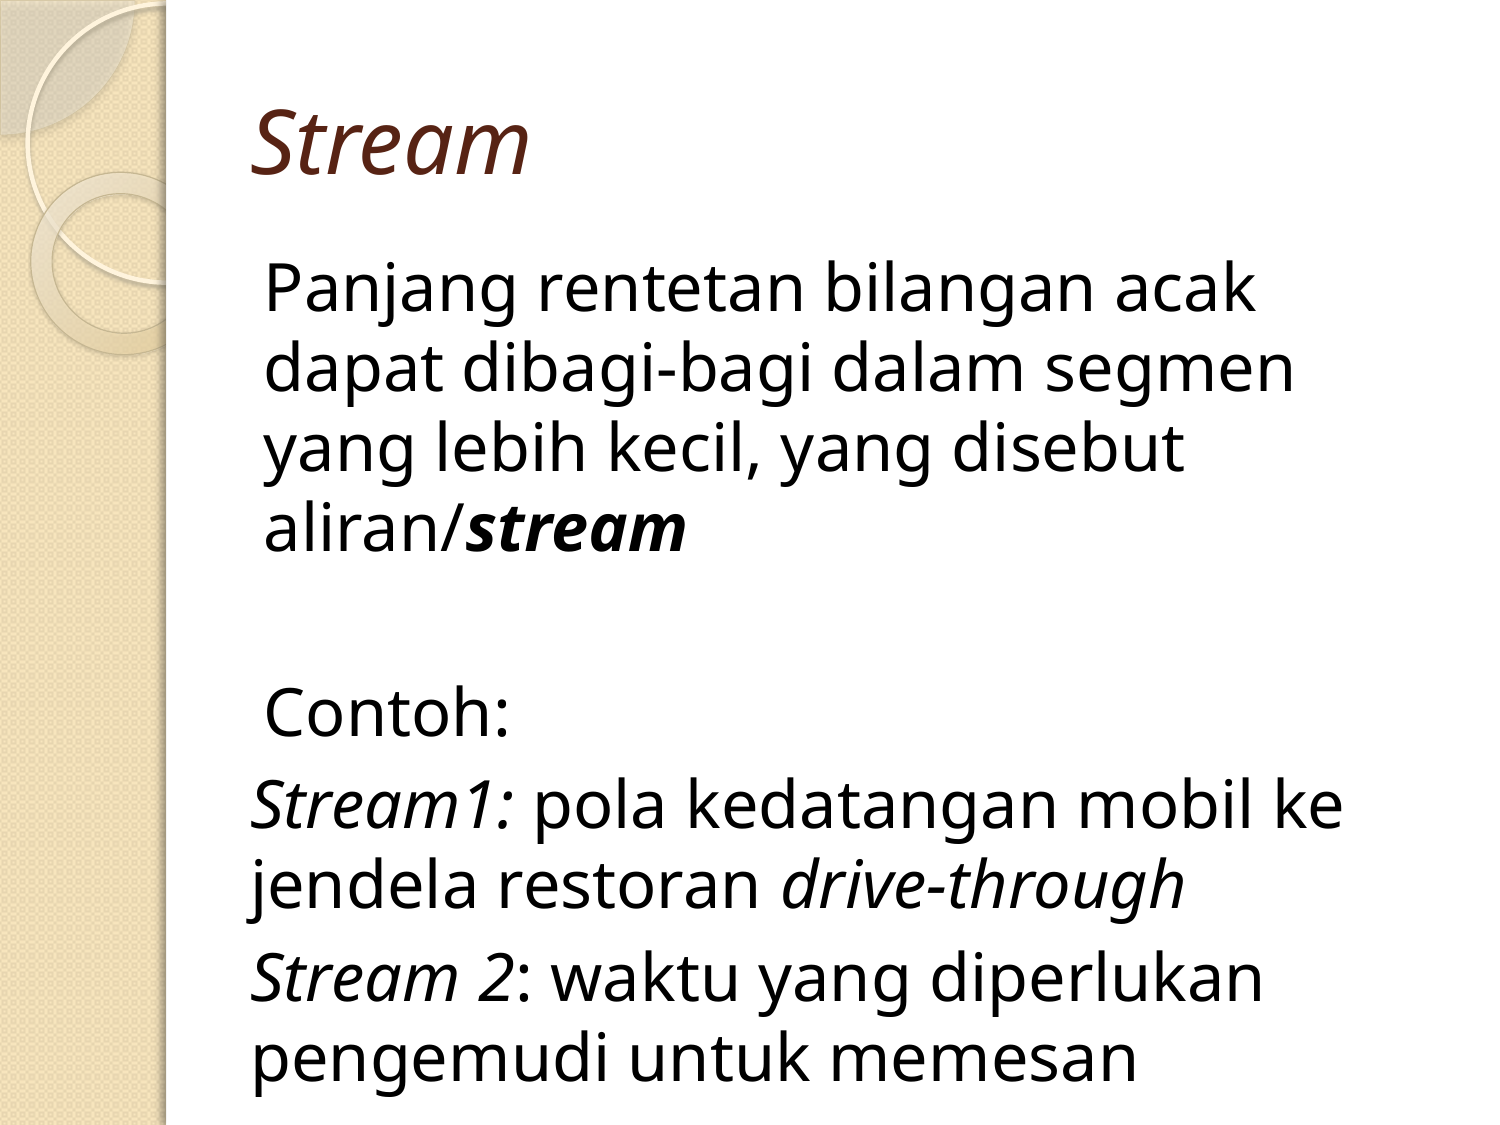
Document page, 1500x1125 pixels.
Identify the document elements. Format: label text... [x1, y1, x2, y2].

title Stream [235, 45, 1466, 233]
list Panjang rentetan bilangan acak dapat dibagi-bagi dalam segmen yang lebih kecil, yang disebut aliran/stream Contoh: Stream1: pola kedatangan mobil ke jendela restoran drive-through Stream 2: waktu yang diperlukan pengemudi untuk memesan [235, 237, 1466, 1025]
